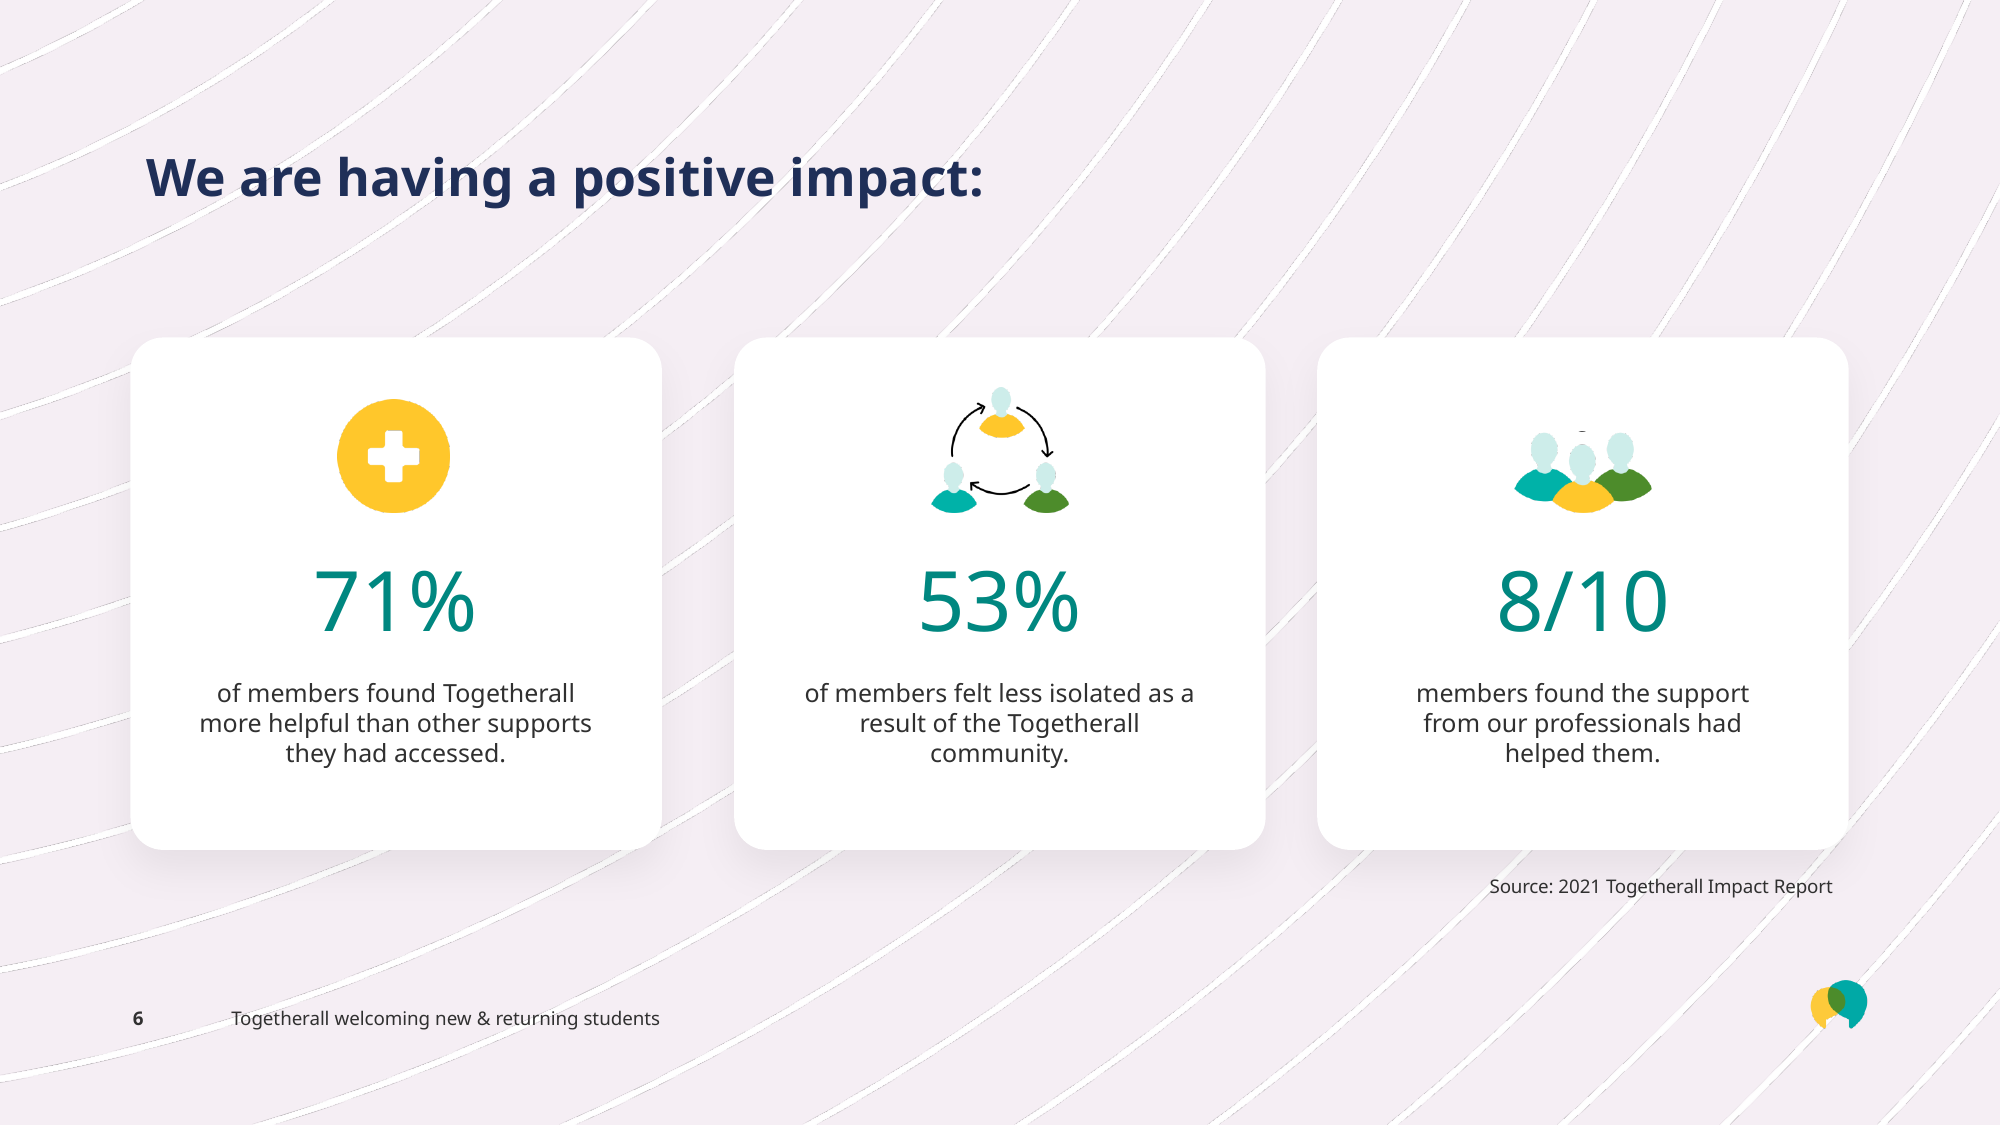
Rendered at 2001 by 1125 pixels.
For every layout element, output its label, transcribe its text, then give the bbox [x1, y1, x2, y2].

footer Togetherall welcoming new & returning students [229, 1006, 838, 1075]
picture [0, 0, 2000, 1125]
text_box 8/10 members found the support from our professionals had helped them. [1315, 335, 1851, 853]
title We are having a positive impact: [131, 137, 1857, 216]
text_box Source: 2021 Togetherall Impact Report [1487, 875, 2000, 898]
text_box 71% of members found Togetherall more helpful than other supports they had accessed. [128, 335, 665, 853]
slide_number 6 [126, 1006, 163, 1035]
text_box 53% of members felt less isolated as a result of the Togetherall community. [732, 335, 1268, 853]
